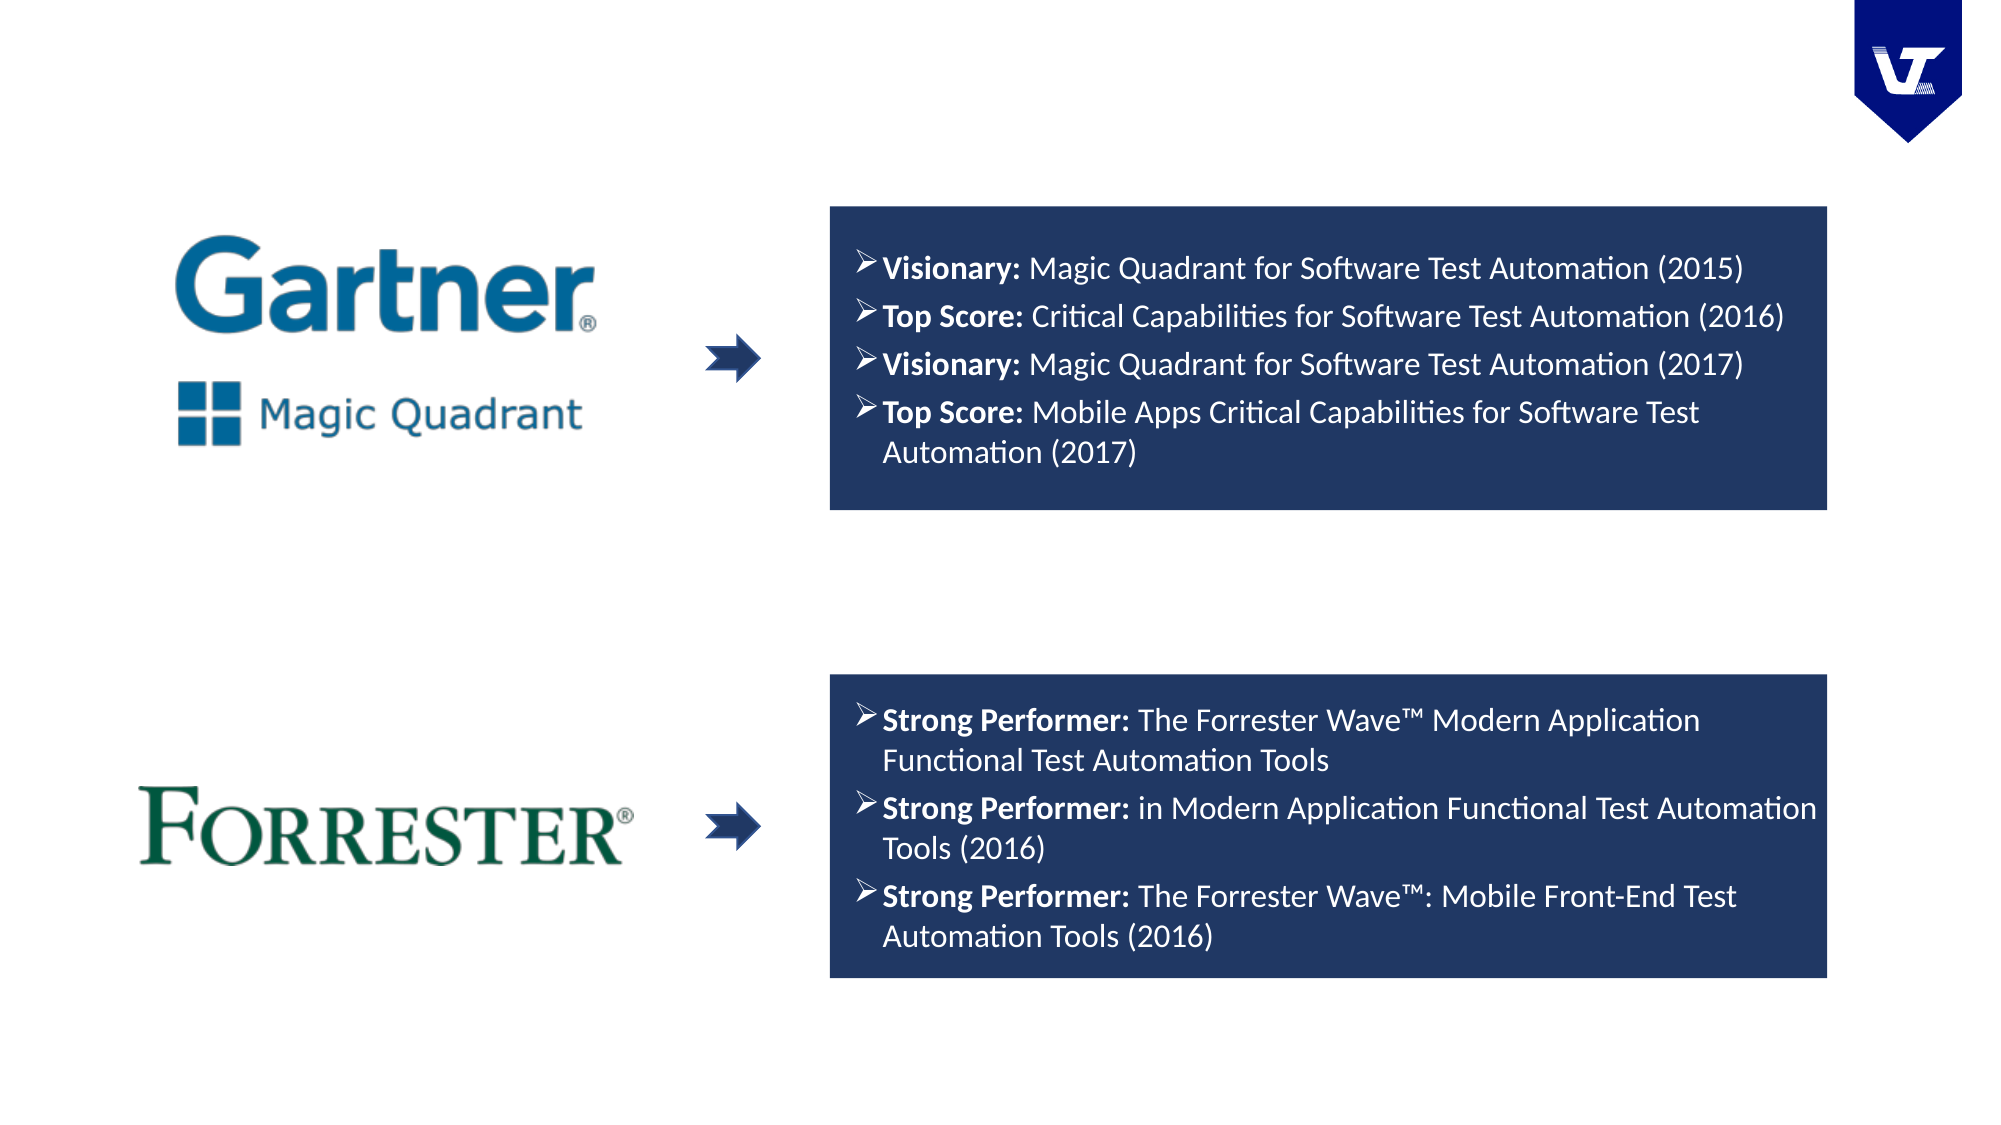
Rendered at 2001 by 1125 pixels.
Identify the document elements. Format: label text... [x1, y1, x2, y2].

text_box [705, 801, 762, 851]
text_box Visionary: Magic Quadrant for Software Test Automation (2015) Top Score: Critical Capabilities for Software Test Automation (2016) Visionary: Magic Quadrant for Software Test Automation (2017) Top Score: Mobile Apps Critical Capabilities for Software Test Automation (2017) [829, 206, 1828, 511]
text_box Strong Performer: The Forrester Wave™ Modern Application Functional Test Automation Tools Strong Performer: in Modern Application Functional Test Automation Tools (2016) Strong Performer: The Forrester Wave™: Mobile Front-End Test Automation Tools (2016) [829, 674, 1828, 979]
picture [0, 0, 2000, 1125]
